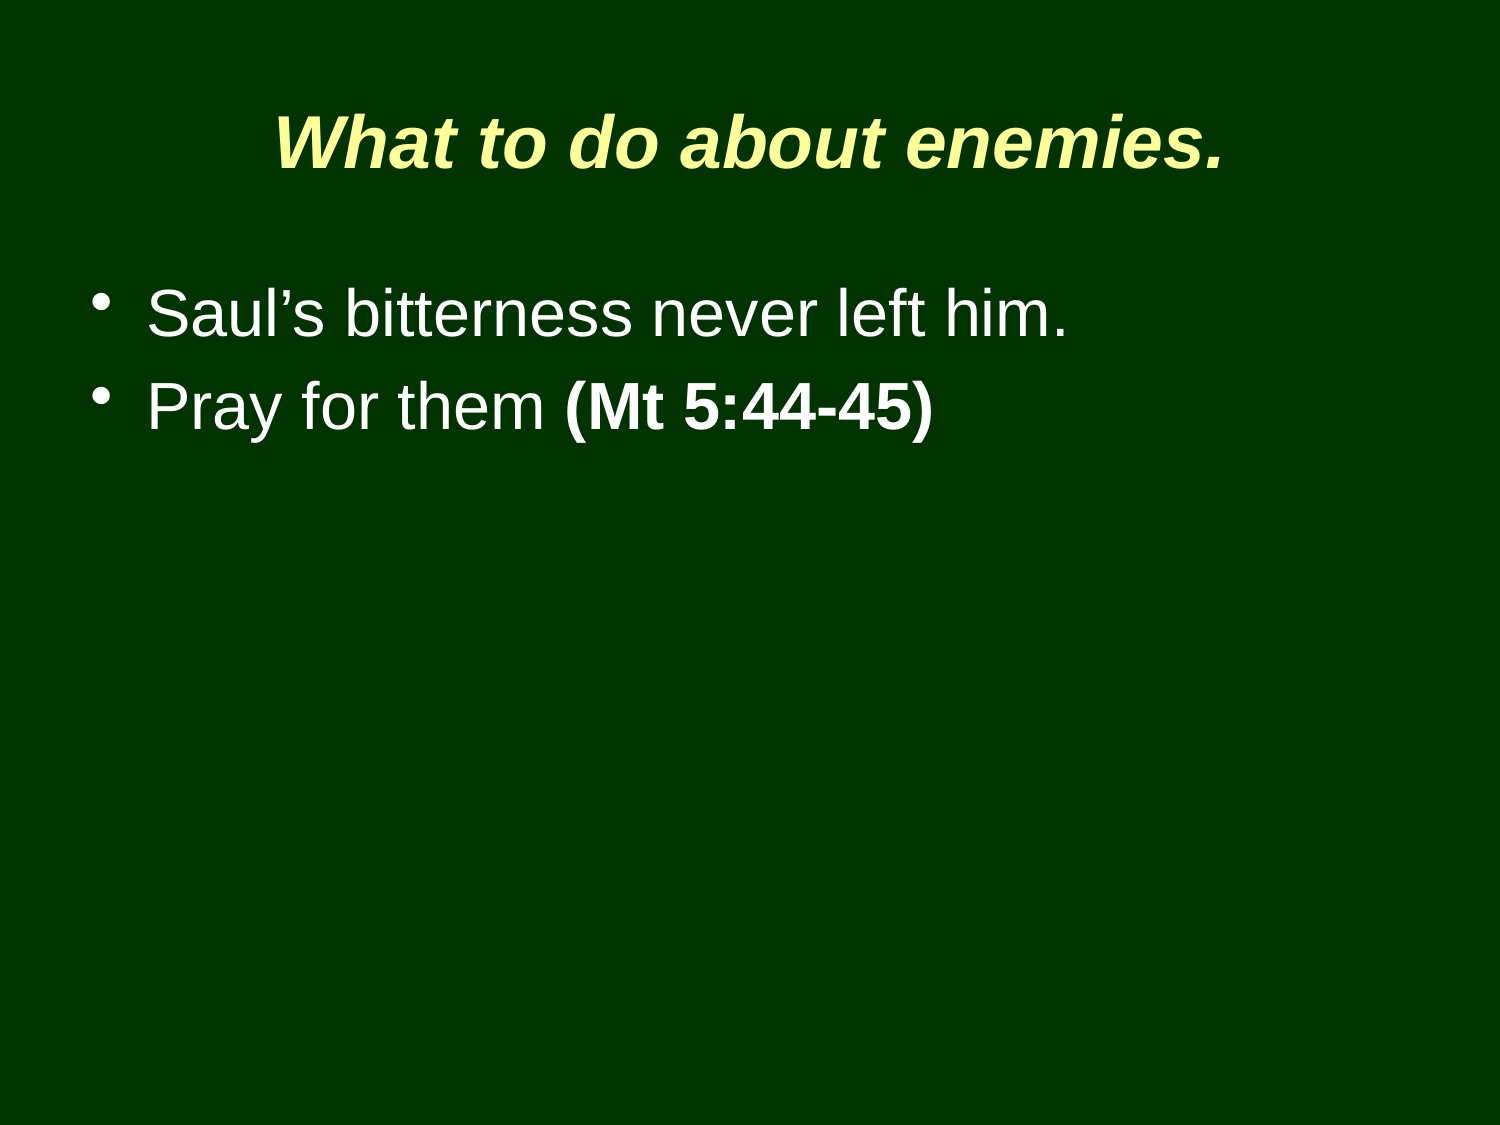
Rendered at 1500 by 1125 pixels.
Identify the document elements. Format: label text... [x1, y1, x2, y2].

list Saul’s bitterness never left him. Pray for them (Mt 5:44-45) [75, 262, 1425, 1005]
title What to do about enemies. [75, 45, 1425, 233]
